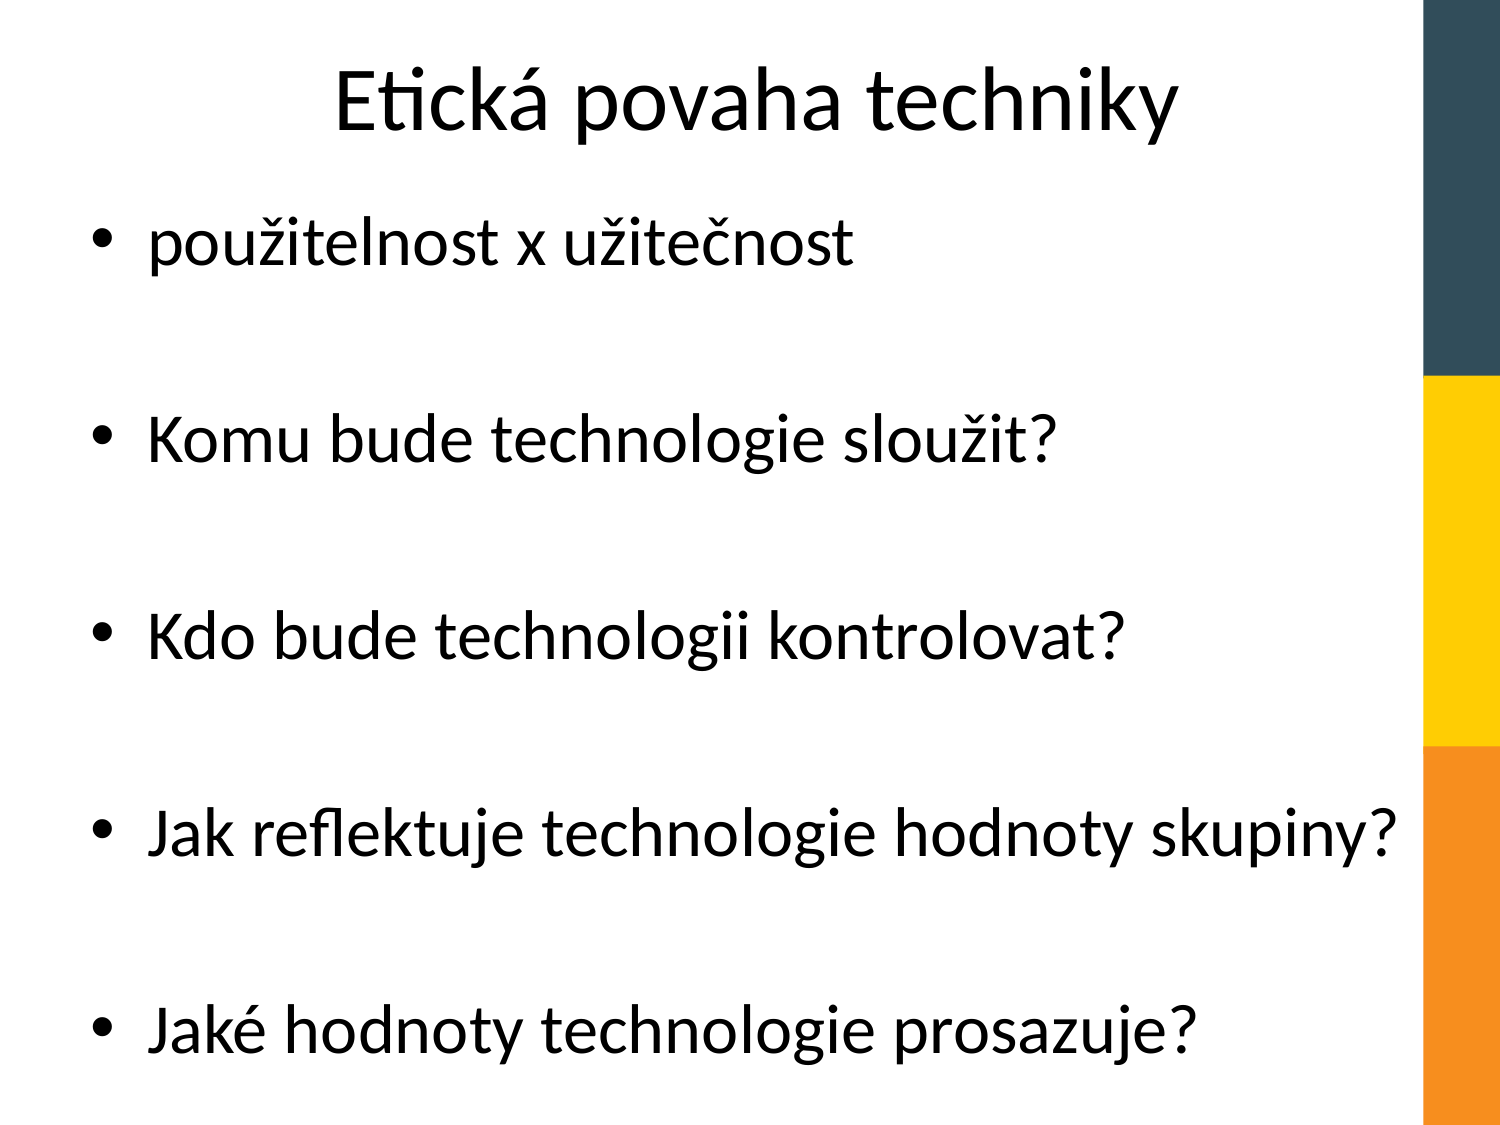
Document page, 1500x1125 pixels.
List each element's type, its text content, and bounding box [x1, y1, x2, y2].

title Etická povaha techniky [82, 0, 1420, 187]
list použitelnost x užitečnost Komu bude technologie sloužit? Kdo bude technologii kontrolovat? Jak reflektuje technologie hodnoty skupiny? Jaké hodnoty technologie prosazuje? [75, 187, 1417, 1090]
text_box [1423, 0, 1500, 1125]
